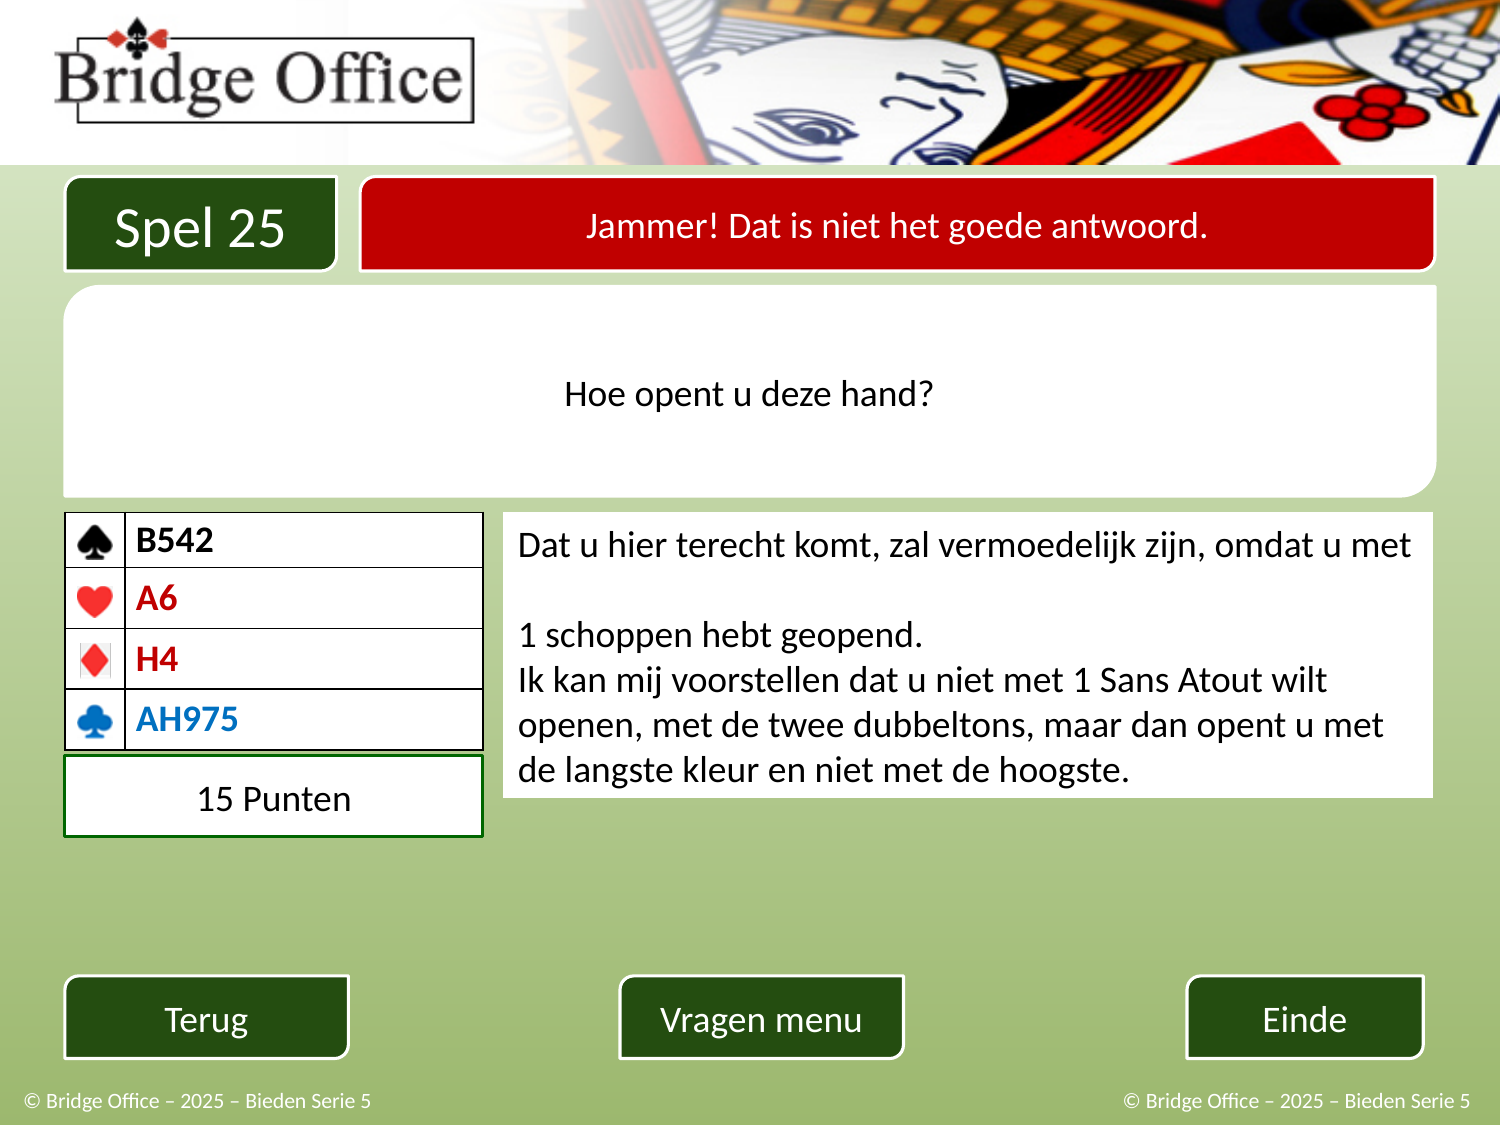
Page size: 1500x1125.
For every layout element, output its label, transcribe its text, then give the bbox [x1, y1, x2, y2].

text_box © Bridge Office – 2025 – Bieden Serie 5 [1107, 1079, 1500, 1121]
text_box Einde [1185, 974, 1425, 1061]
picture [0, 0, 1500, 166]
picture [77, 524, 113, 561]
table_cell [126, 568, 482, 628]
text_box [63, 754, 484, 838]
text_box Dat u hier terecht komt, zal vermoedelijk zijn, omdat u met 1 schoppen hebt geopend. Ik kan mij voorstellen dat u niet met 1 Sans Atout wilt openen, met de twee dubbeltons, maar dan opent u met de langste kleur en niet met de hoogste. [503, 512, 1433, 798]
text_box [8, 1079, 393, 1121]
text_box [63, 284, 1437, 498]
picture [77, 643, 113, 679]
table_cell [66, 690, 124, 749]
text_box Spel 25 [63, 178, 339, 273]
picture [77, 585, 113, 618]
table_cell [126, 690, 482, 749]
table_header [126, 513, 482, 567]
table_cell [126, 629, 482, 688]
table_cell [66, 629, 124, 688]
text_box Vragen menu [618, 974, 906, 1061]
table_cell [66, 568, 124, 628]
text_box Terug [63, 974, 350, 1061]
picture [77, 703, 113, 740]
table_header [66, 513, 124, 567]
text_box Jammer! Dat is niet het goede antwoord. [358, 178, 1437, 273]
